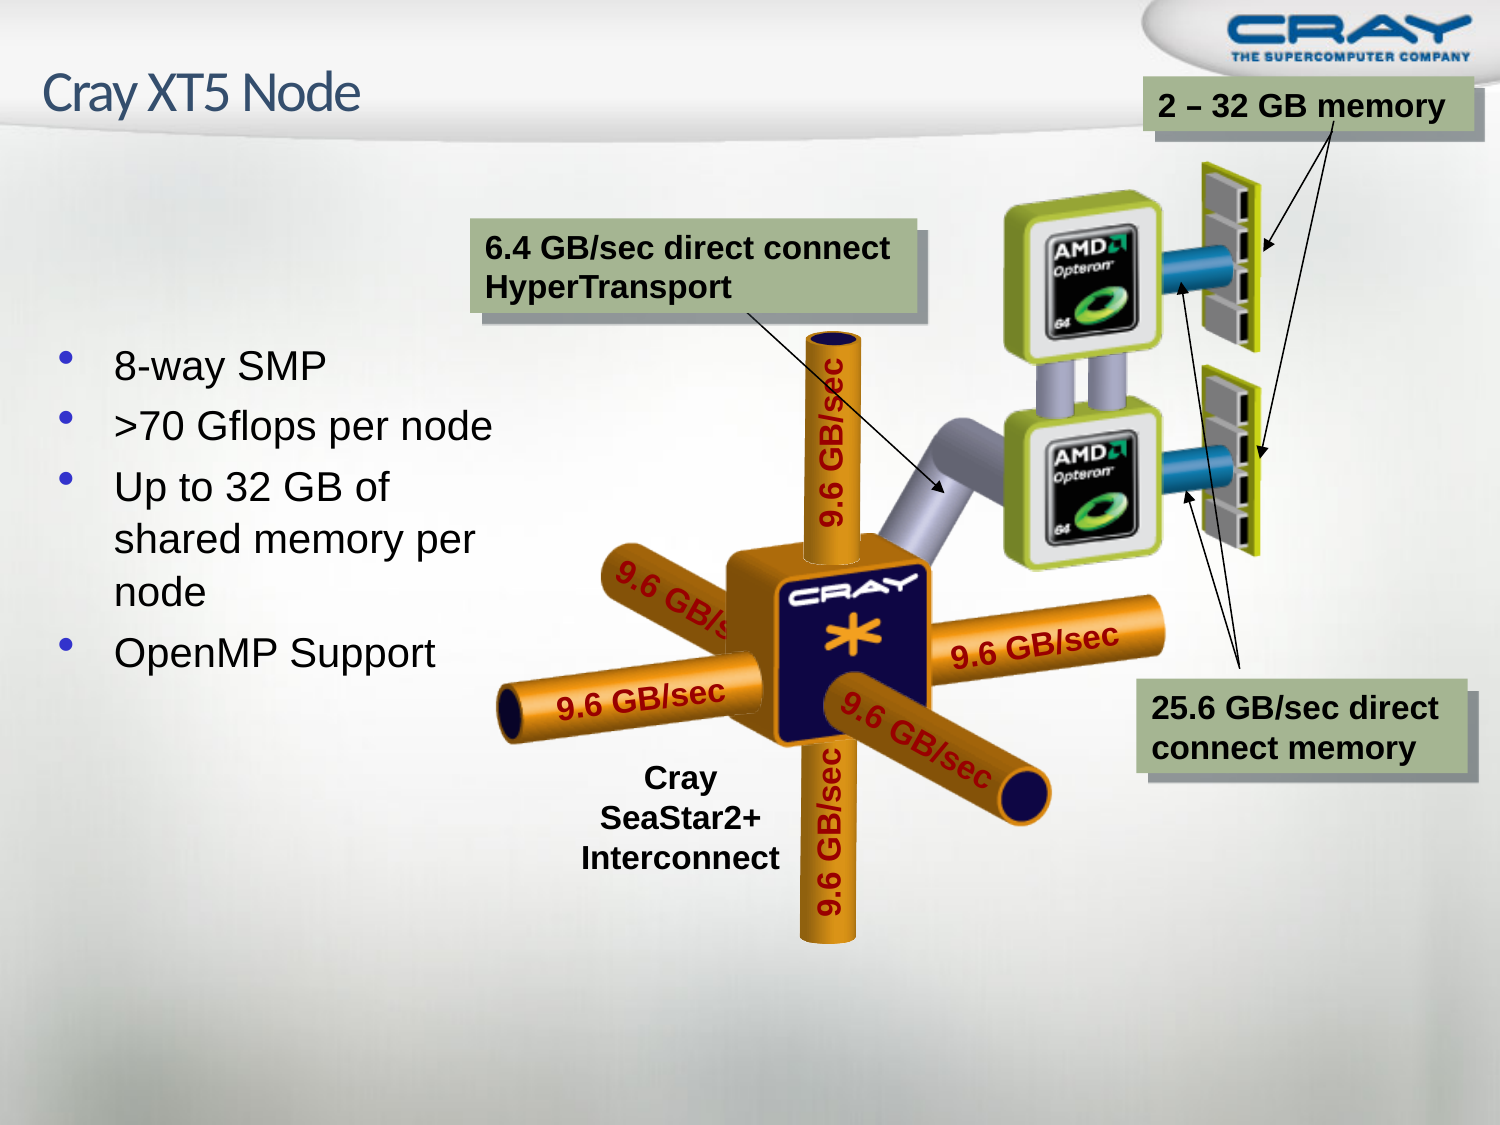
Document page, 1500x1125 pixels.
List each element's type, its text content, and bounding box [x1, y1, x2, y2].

title Cray XT5 Node [27, 65, 1222, 171]
text_box 8-way SMP >70 Gflops per node Up to 32 GB of shared memory per node OpenMP Support [42, 328, 499, 812]
text_box 2 – 32 GB memory [1143, 76, 1475, 132]
text_box 6.4 GB/sec direct connect HyperTransport [470, 218, 918, 313]
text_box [493, 330, 1171, 944]
text_box 25.6 GB/sec direct connect memory [1176, 678, 1468, 774]
picture [0, 0, 1500, 1125]
